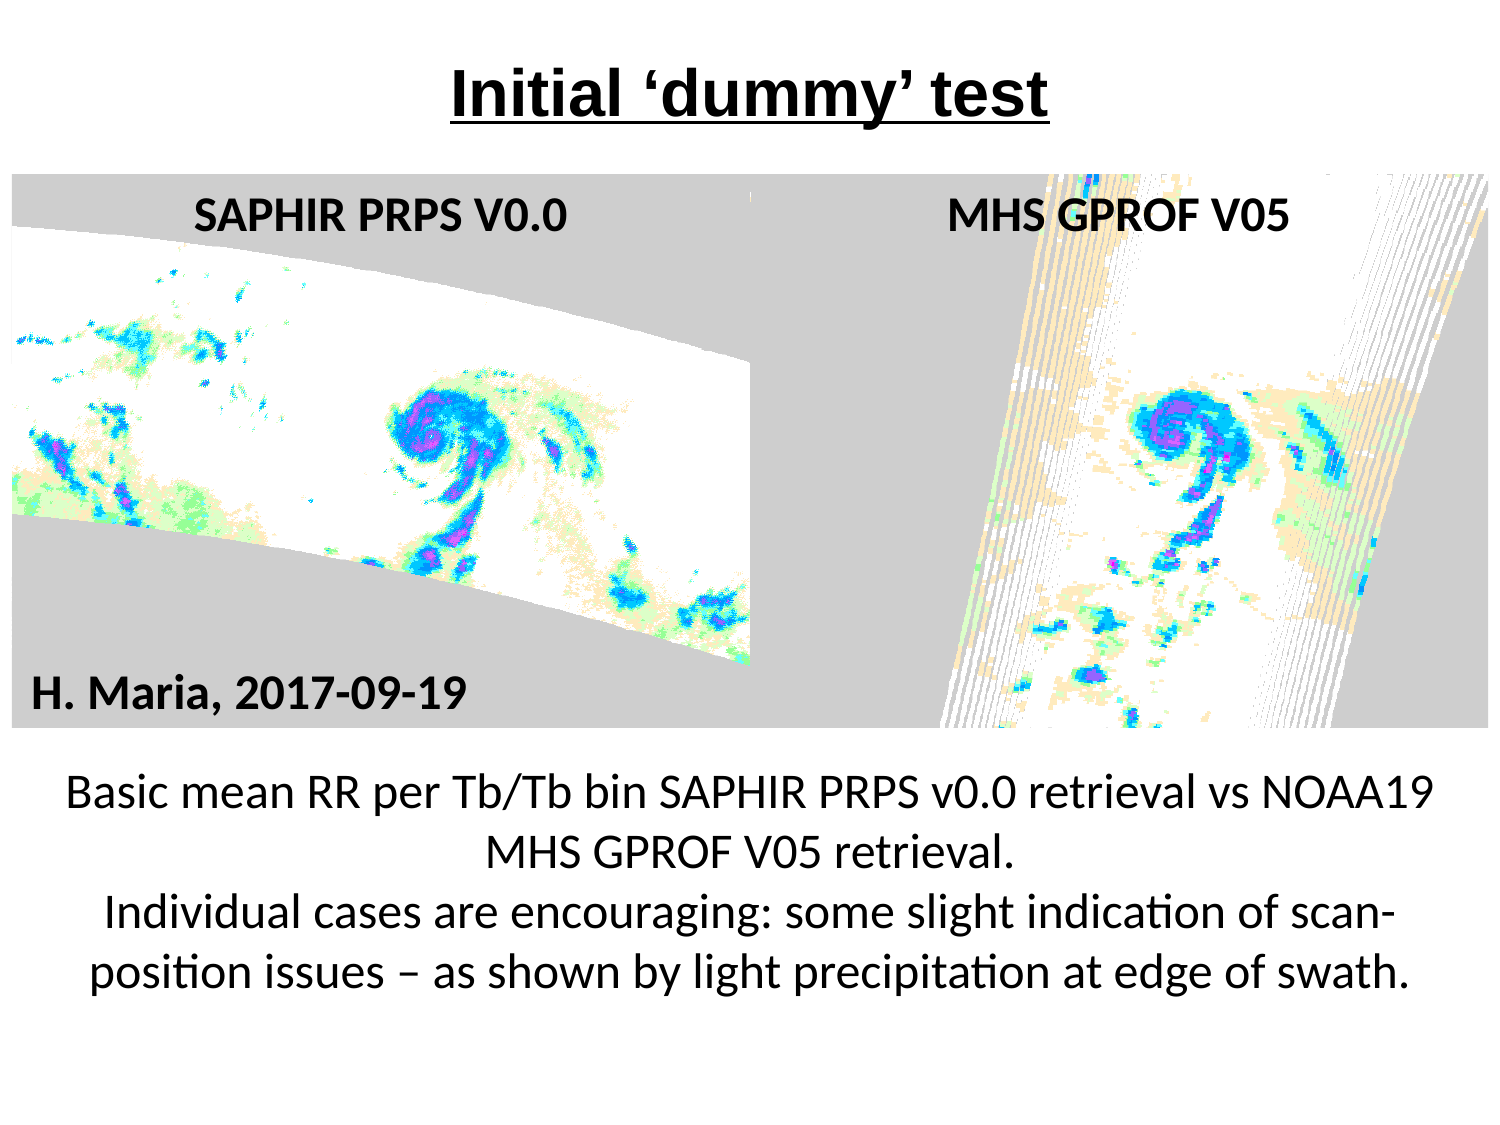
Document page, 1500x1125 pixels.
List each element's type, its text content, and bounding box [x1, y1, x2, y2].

text_box Basic mean RR per Tb/Tb bin SAPHIR PRPS v0.0 retrieval vs NOAA19 MHS GPROF V05 retrieval. Individual cases are encouraging: some slight indication of scan-position issues – as shown by light precipitation at edge of swath. [41, 751, 1459, 1007]
title Initial ‘dummy’ test [75, 30, 1425, 149]
picture [11, 173, 1489, 729]
